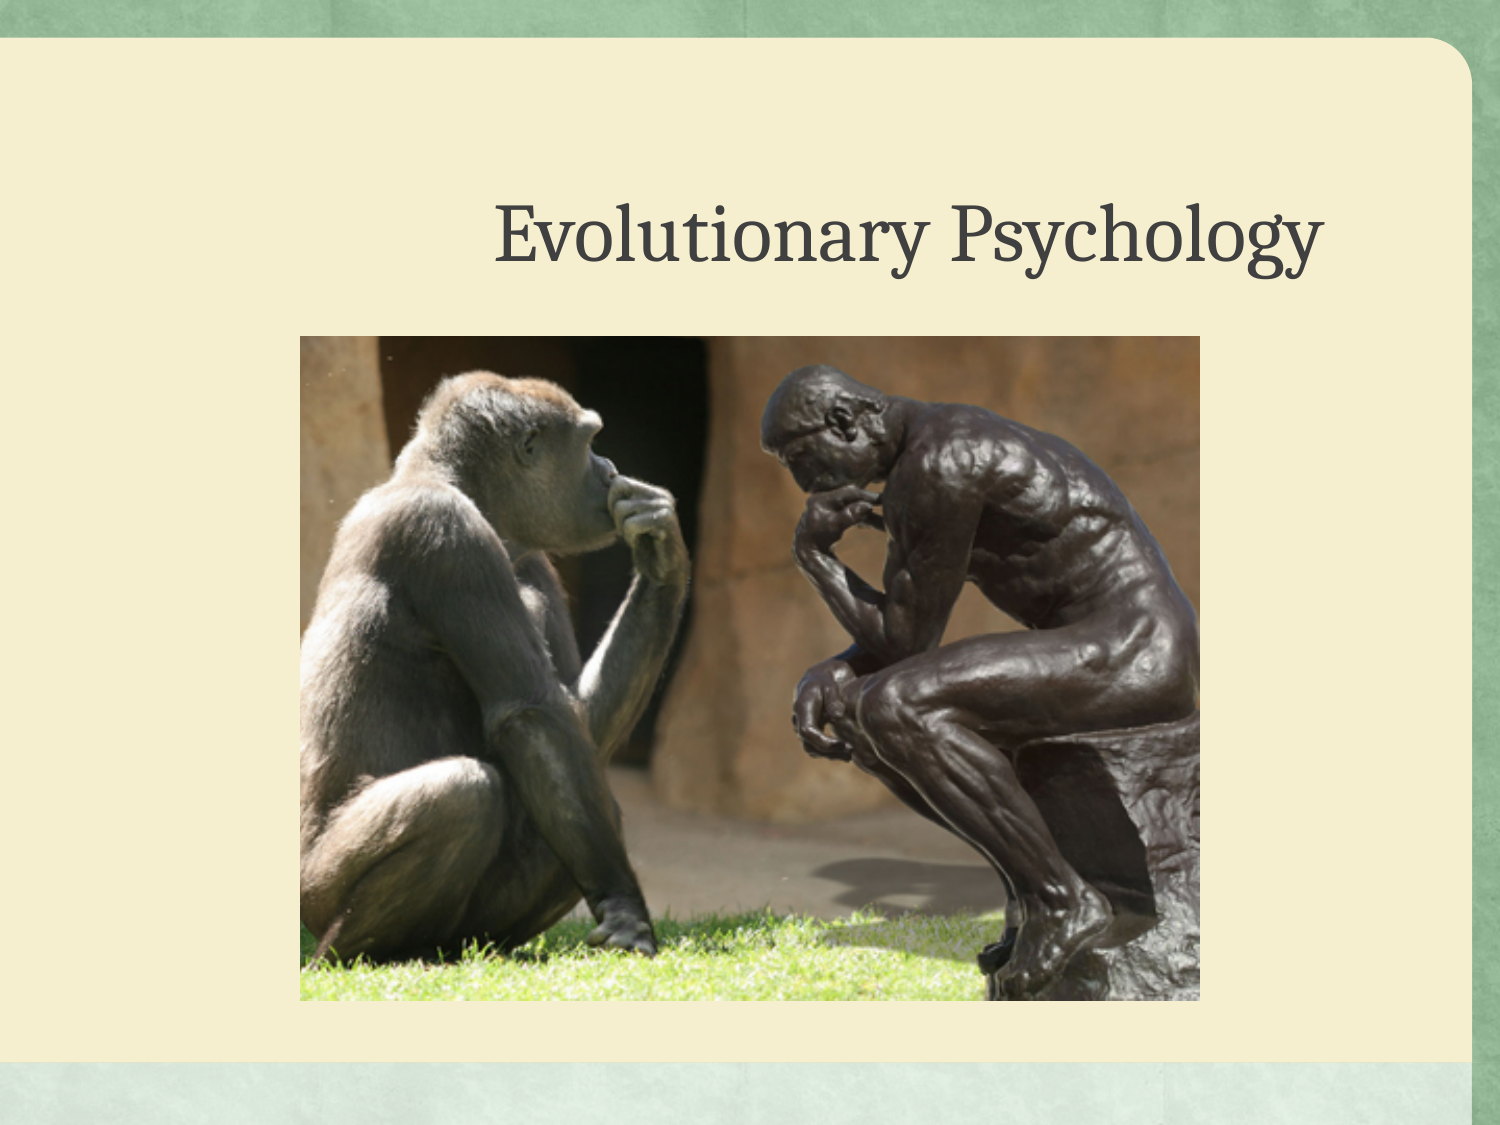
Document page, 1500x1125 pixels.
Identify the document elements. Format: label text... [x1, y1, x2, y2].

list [299, 335, 1201, 1002]
title Evolutionary Psychology [159, 92, 1341, 288]
